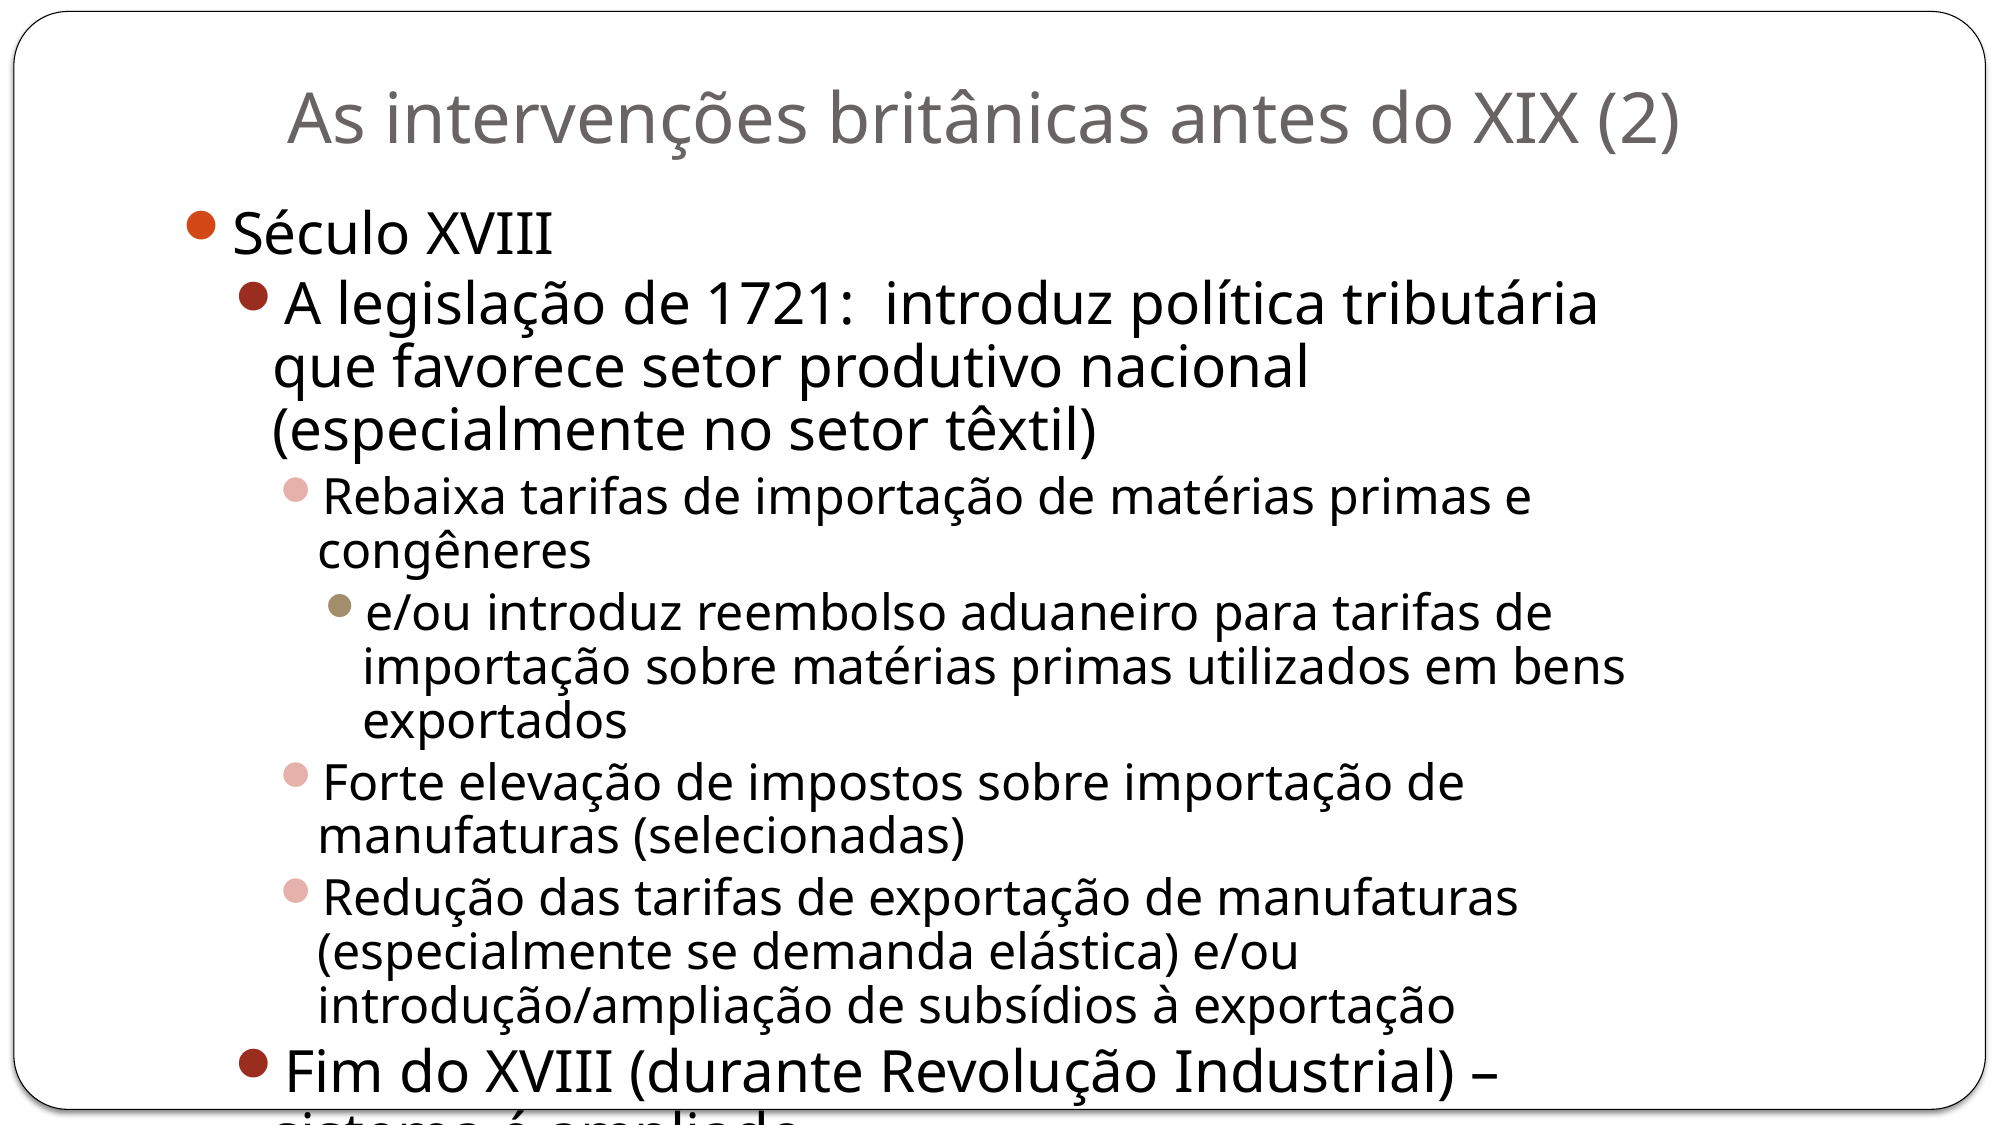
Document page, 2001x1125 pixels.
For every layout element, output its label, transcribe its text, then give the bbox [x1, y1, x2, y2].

list Século XVIII A legislação de 1721: introduz política tributária que favorece setor produtivo nacional (especialmente no setor têxtil) Rebaixa tarifas de importação de matérias primas e congêneres e/ou introduz reembolso aduaneiro para tarifas de importação sobre matérias primas utilizados em bens exportados Forte elevação de impostos sobre importação de manufaturas (selecionadas) Redução das tarifas de exportação de manufaturas (especialmente se demanda elástica) e/ou introdução/ampliação de subsídios à exportação Fim do XVIII (durante Revolução Industrial) – sistema é ampliado [167, 196, 1675, 1071]
title As intervenções britânicas antes do XIX (2) [249, 45, 1721, 173]
